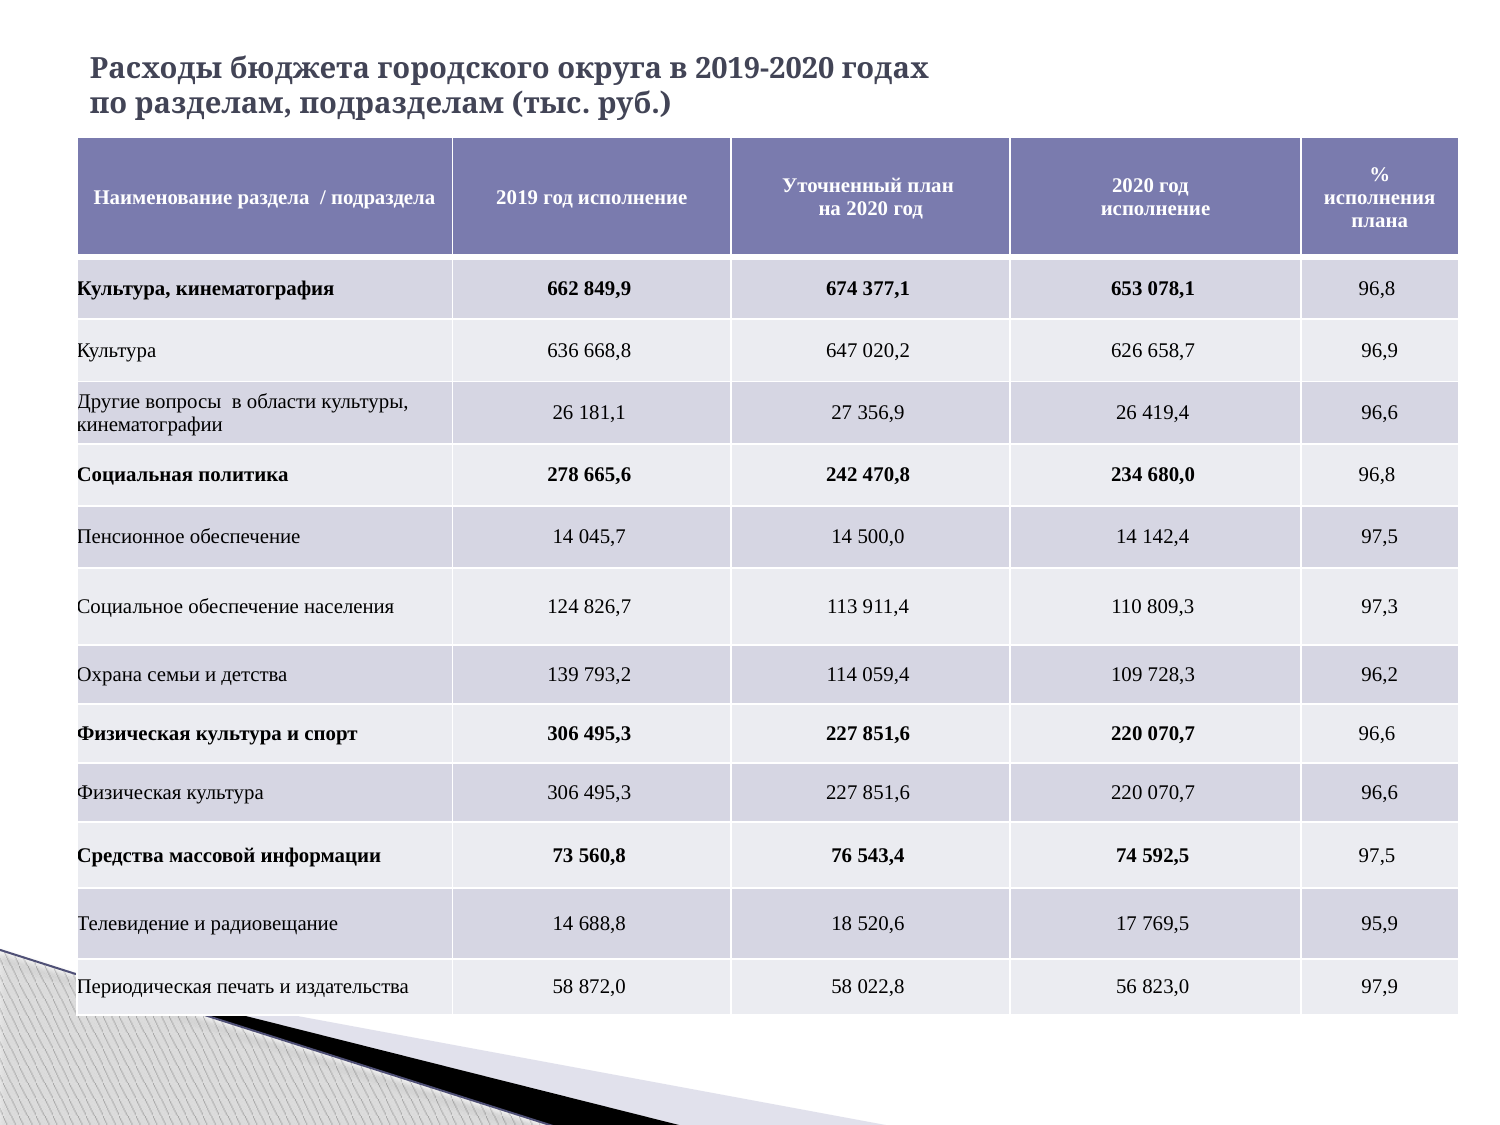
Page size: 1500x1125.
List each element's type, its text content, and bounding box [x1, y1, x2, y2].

table_cell 278 665,6 [453, 445, 730, 505]
table_cell Культура [78, 320, 452, 381]
table_cell 26 419,4 [1011, 382, 1300, 443]
table_cell 113 911,4 [732, 569, 1009, 644]
table_cell Физическая культура [78, 764, 452, 821]
table_cell Охрана семьи и детства [78, 646, 452, 703]
table_cell 306 495,3 [453, 764, 730, 821]
table_cell 234 680,0 [1011, 445, 1300, 505]
table_cell 114 059,4 [732, 646, 1009, 703]
table_cell Пенсионное обеспечение [78, 507, 452, 567]
table_cell 14 688,8 [453, 889, 730, 958]
table_cell 97,5 [1302, 507, 1458, 567]
table_cell 97,9 [1302, 960, 1458, 1014]
table_cell 96,8 [1302, 445, 1458, 505]
title Расходы бюджета городского округа в 2019-2020 годах по разделам, подразделам (тыс. руб.) [75, 19, 1425, 149]
table_cell 27 356,9 [732, 382, 1009, 443]
table_header 2019 год исполнение [453, 149, 730, 254]
table_cell Социальная политика [78, 445, 452, 505]
table_cell 662 849,9 [453, 260, 730, 318]
table_cell 220 070,7 [1011, 705, 1300, 762]
table_cell Периодическая печать и издательства [78, 960, 452, 1014]
table_cell 18 520,6 [732, 889, 1009, 958]
table_cell 227 851,6 [732, 764, 1009, 821]
table_cell 14 500,0 [732, 507, 1009, 567]
table_cell 95,9 [1302, 889, 1458, 958]
table_cell Социальное обеспечение населения [78, 569, 452, 644]
table_cell 306 495,3 [453, 705, 730, 762]
table_cell 220 070,7 [1011, 764, 1300, 821]
table_cell 626 658,7 [1011, 320, 1300, 381]
table_cell 109 728,3 [1011, 646, 1300, 703]
table_header 2020 год исполнение [1011, 149, 1300, 254]
table_cell 636 668,8 [453, 320, 730, 381]
table_header Уточненный план на 2020 год [732, 149, 1009, 254]
table_header Наименование раздела / подраздела [78, 149, 452, 254]
table_cell 74 592,5 [1011, 823, 1300, 887]
table_cell 14 045,7 [453, 507, 730, 567]
table_cell 73 560,8 [453, 823, 730, 887]
table_cell 97,5 [1302, 823, 1458, 887]
table_cell 97,3 [1302, 569, 1458, 644]
table_cell Другие вопросы в области культуры, кинематографии [78, 382, 452, 443]
table_cell 124 826,7 [453, 569, 730, 644]
table_cell 58 872,0 [453, 960, 730, 1014]
table_cell 14 142,4 [1011, 507, 1300, 567]
table_cell Культура, кинематография [78, 260, 452, 318]
table_cell 17 769,5 [1011, 889, 1300, 958]
table_cell 56 823,0 [1011, 960, 1300, 1014]
table_cell 26 181,1 [453, 382, 730, 443]
table_cell 227 851,6 [732, 705, 1009, 762]
table_cell [194, 1016, 542, 1125]
table_cell 110 809,3 [1011, 569, 1300, 644]
table_cell 96,2 [1302, 646, 1458, 703]
table_cell 100,00 [181, 1016, 525, 1125]
table_cell 96,6 [1302, 705, 1458, 762]
table_cell 58 022,8 [732, 960, 1009, 1014]
table_cell 653 078,1 [1011, 260, 1300, 318]
table_cell 76 543,4 [732, 823, 1009, 887]
table_cell Телевидение и радиовещание [78, 889, 452, 958]
table_cell Физическая культура и спорт [78, 705, 452, 762]
table_cell 139 793,2 [453, 646, 730, 703]
table_cell 647 020,2 [732, 320, 1009, 381]
table_header % исполнения плана [1302, 138, 1458, 254]
table_cell 96,6 [1302, 382, 1458, 443]
table_cell 96,9 [1302, 320, 1458, 381]
table_cell [0, 953, 76, 979]
table_cell 96,8 [1302, 260, 1458, 318]
table_cell Средства массовой информации [78, 823, 452, 887]
table_cell 242 470,8 [732, 445, 1009, 505]
table_cell 674 377,1 [732, 260, 1009, 318]
table_cell 96,6 [1302, 764, 1458, 821]
